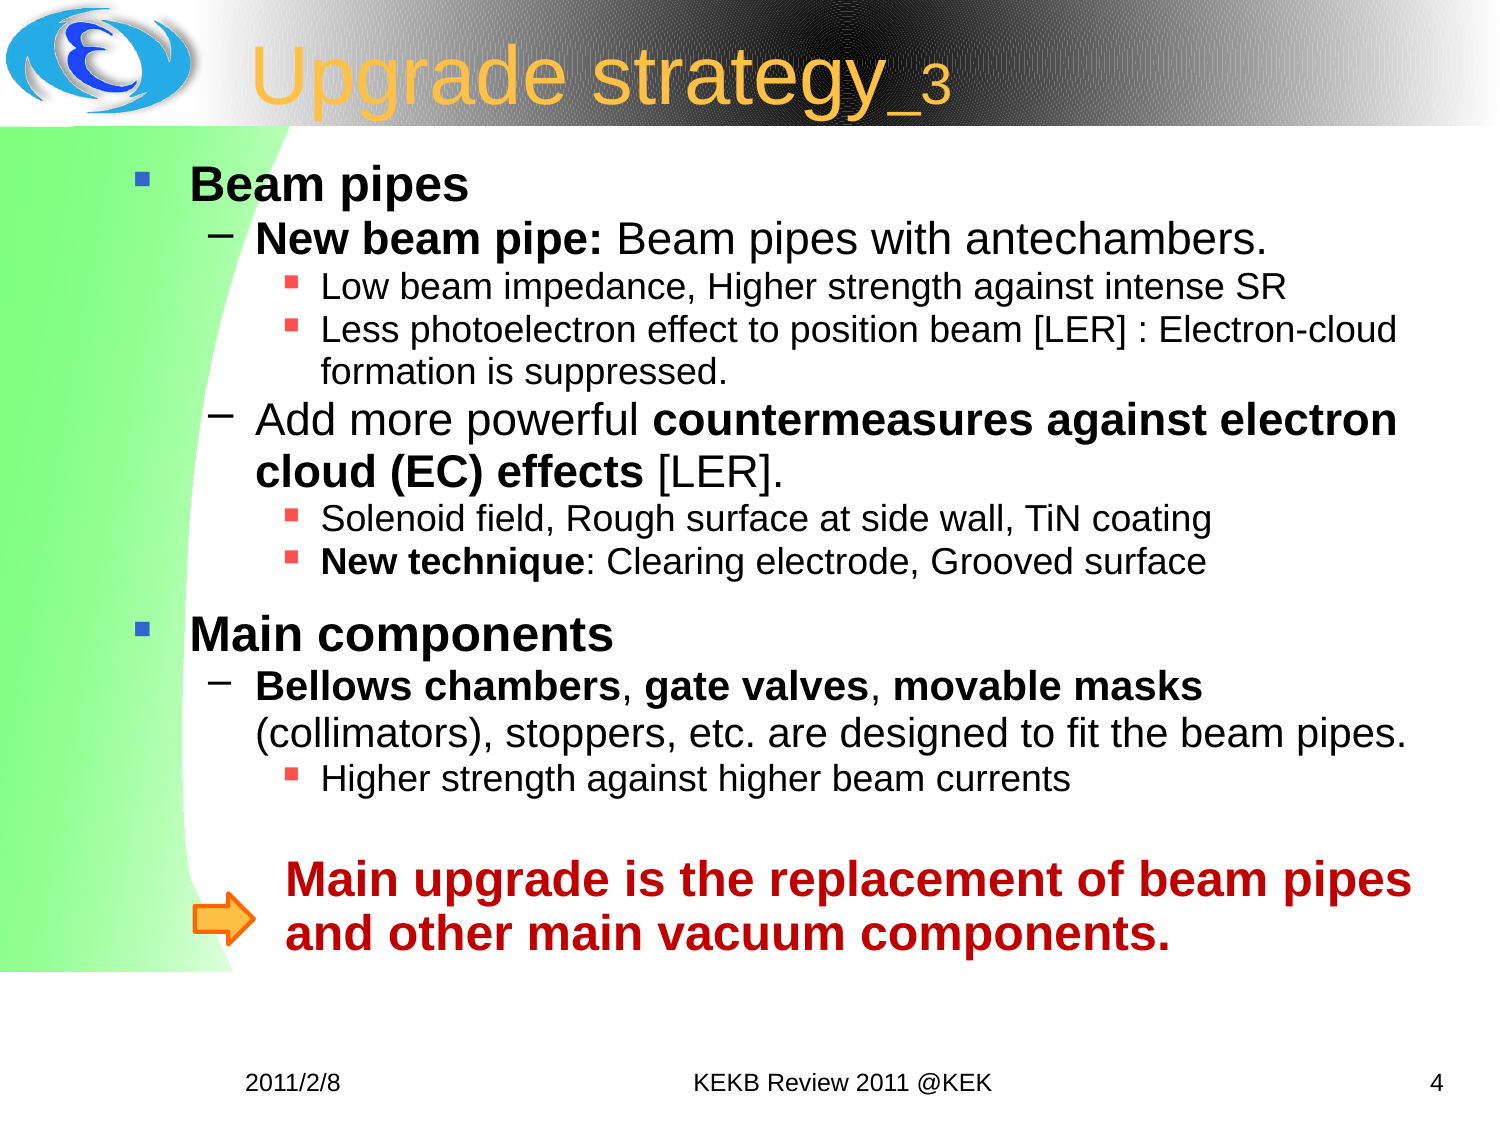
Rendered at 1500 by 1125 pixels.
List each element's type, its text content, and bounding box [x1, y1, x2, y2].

text_box Main upgrade is the replacement of beam pipes and other main vacuum components. [270, 845, 1459, 988]
footer KEKB Review 2011 @KEK [605, 1058, 1081, 1103]
slide_number 4 [1108, 1058, 1460, 1103]
list Beam pipes New beam pipe: Beam pipes with antechambers. Low beam impedance, Higher strength against intense SR Less photoelectron effect to position beam [LER] : Electron-cloud formation is suppressed. Add more powerful countermeasures against electron cloud (EC) effects [LER]. Solenoid field, Rough surface at side wall, TiN coating New technique: Clearing electrode, Grooved surface [117, 148, 1443, 634]
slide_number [229, 1058, 581, 1103]
text_box Main components Bellows chambers, gate valves, movable masks (collimators), stoppers, etc. are designed to fit the beam pipes. Higher strength against higher beam currents [118, 597, 1431, 859]
text_box [192, 891, 256, 947]
picture [5, 7, 191, 114]
title Upgrade strategy_3 [234, 11, 1457, 131]
